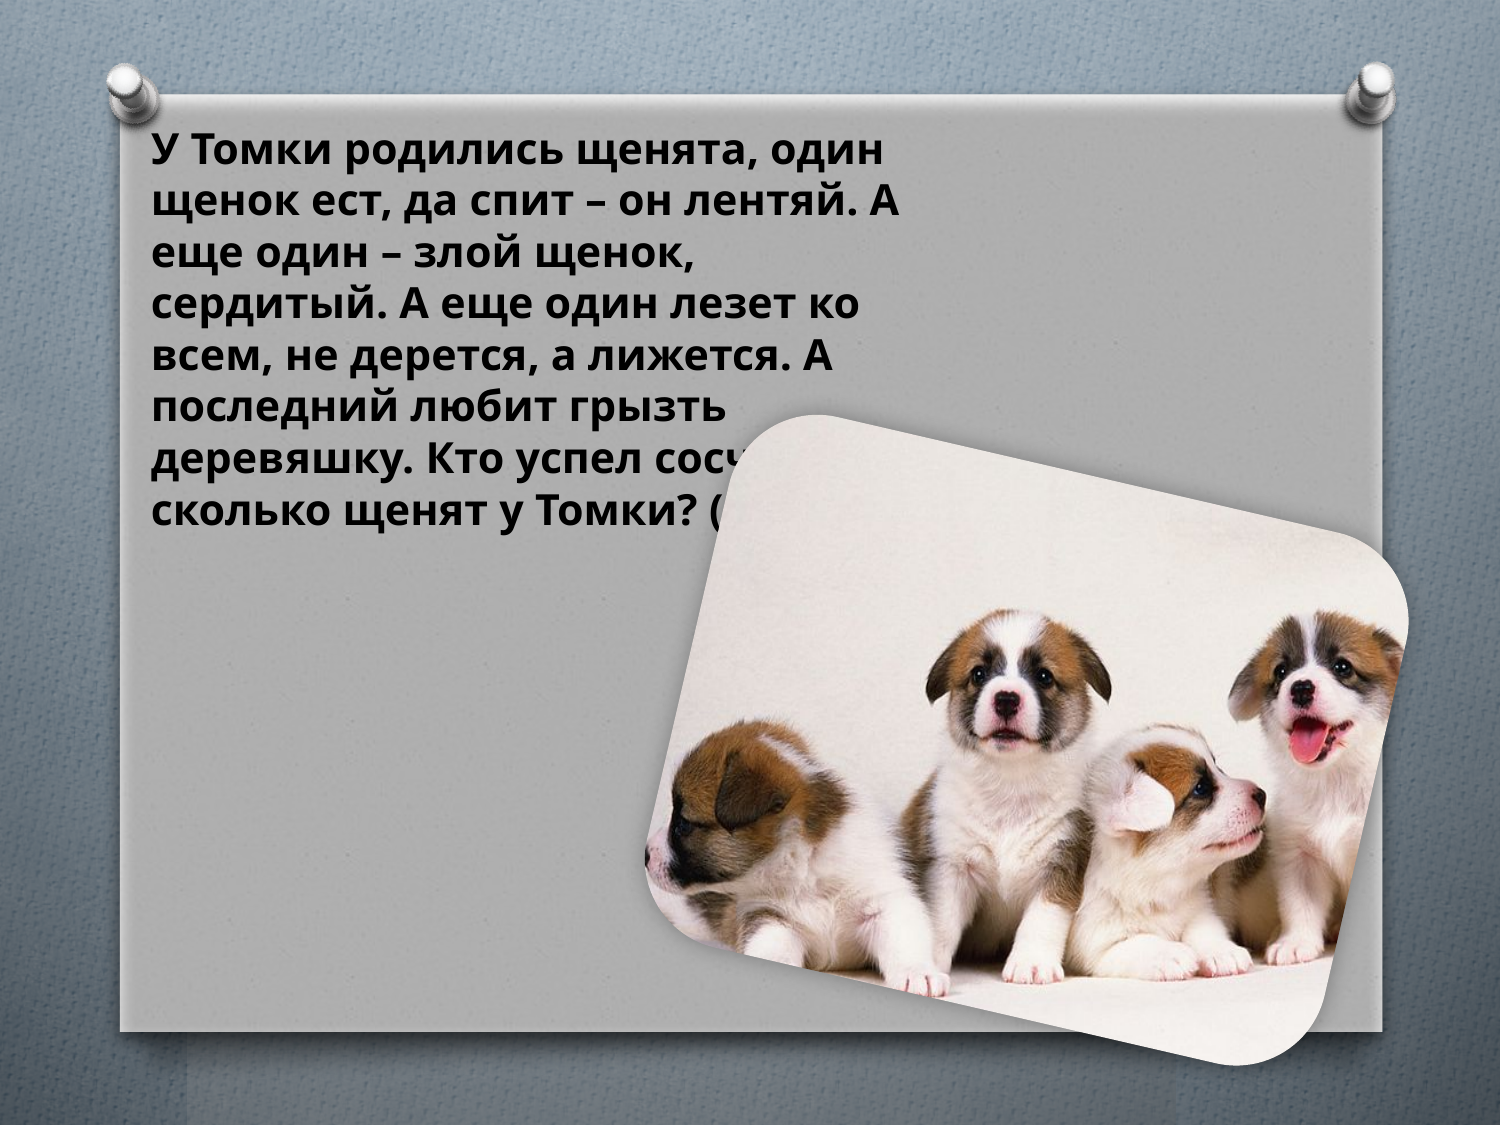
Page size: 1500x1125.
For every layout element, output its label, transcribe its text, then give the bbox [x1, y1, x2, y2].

picture [75, 29, 198, 142]
list У Томки родились щенята, один щенок ест, да спит – он лентяй. А еще один – злой щенок, сердитый. А еще один лезет ко всем, не дерется, а лижется. А последний любит грызть деревяшку. Кто успел сосчитать, сколько щенят у Томки? (4) [135, 113, 918, 589]
picture [1317, 35, 1439, 156]
picture [644, 414, 1409, 1066]
